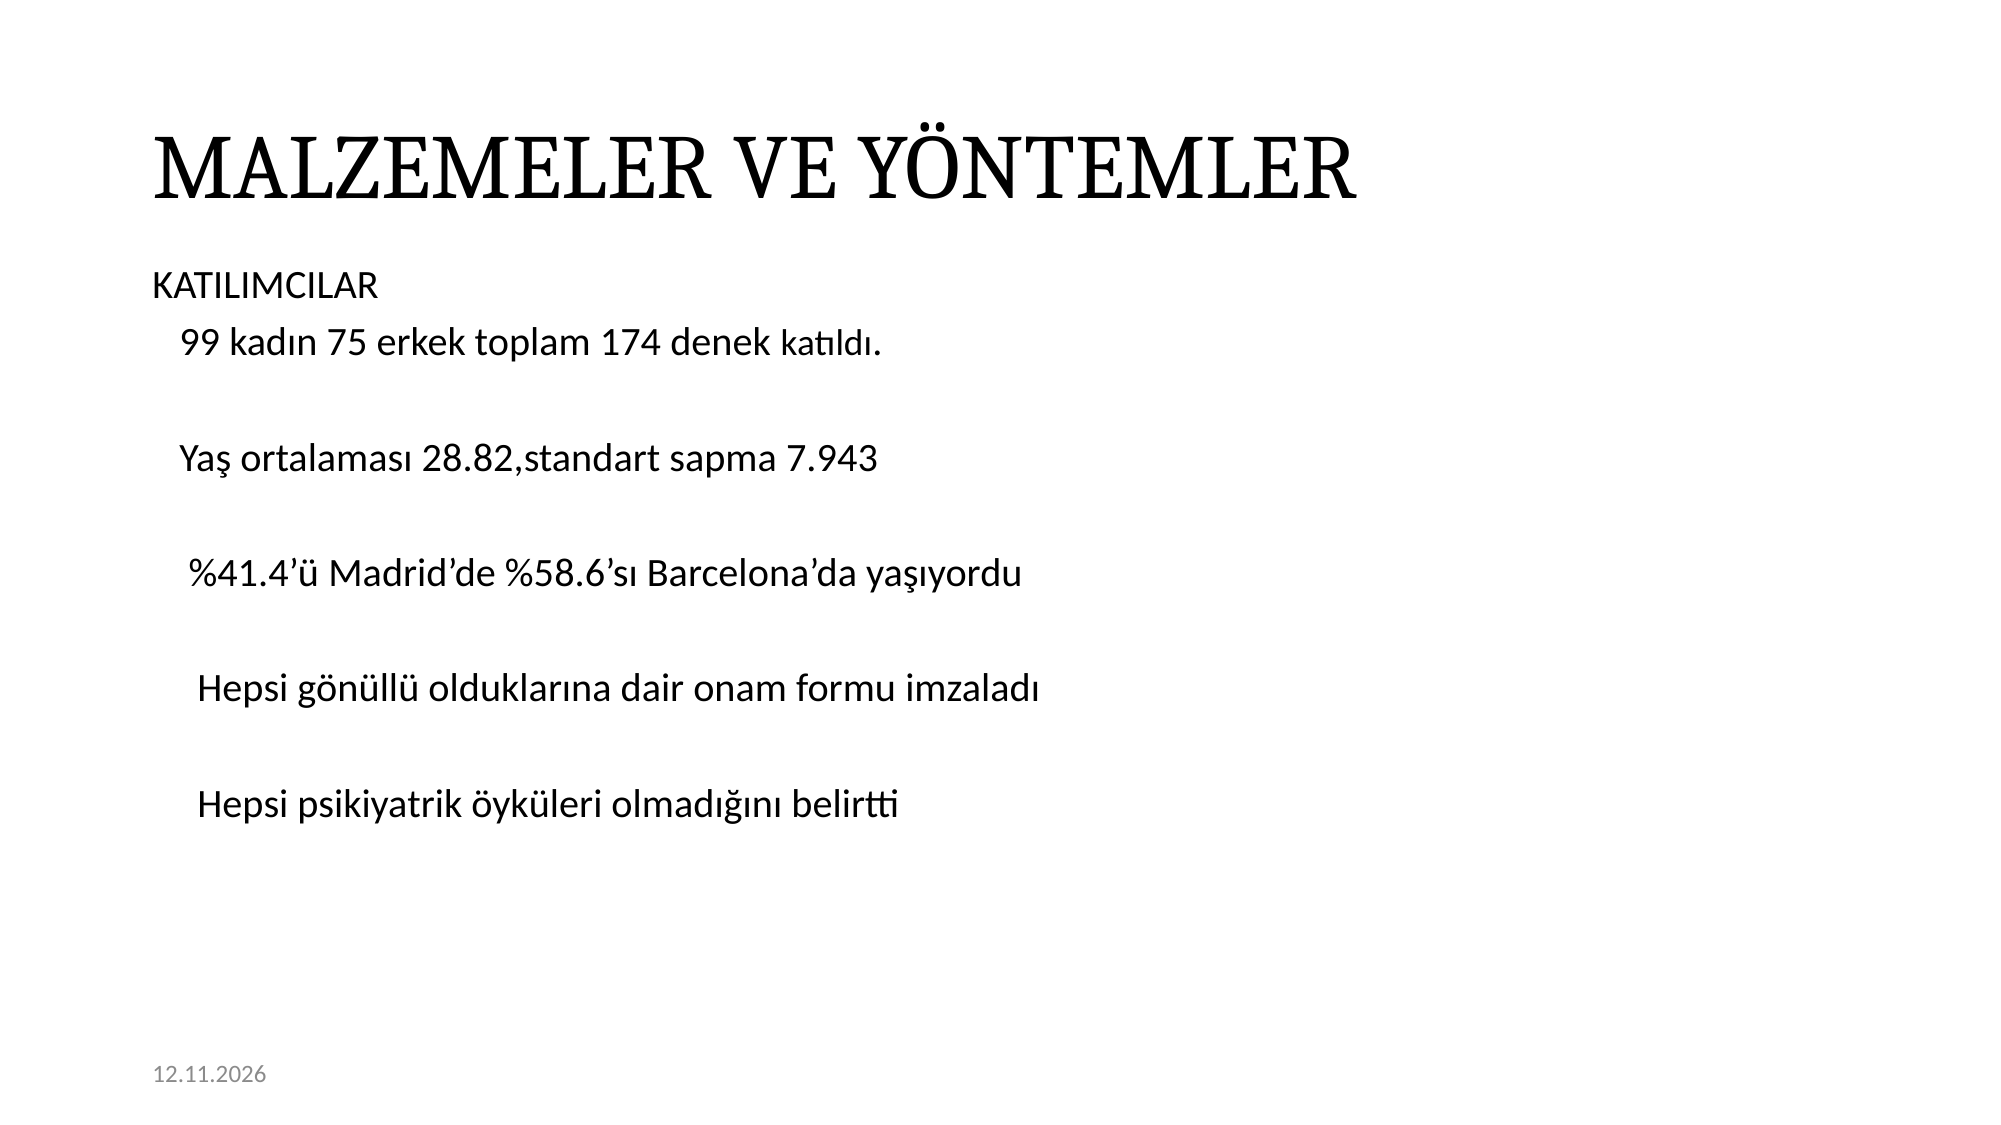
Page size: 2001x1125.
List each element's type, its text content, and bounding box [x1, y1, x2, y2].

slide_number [137, 1042, 588, 1103]
title MALZEMELER VE YÖNTEMLER [137, 59, 1863, 255]
list KATILIMCILAR 99 kadın 75 erkek toplam 174 denek katıldı. Yaş ortalaması 28.82,standart sapma 7.943 %41.4’ü Madrid’de %58.6’sı Barcelona’da yaşıyordu Hepsi gönüllü olduklarına dair onam formu imzaladı Hepsi psikiyatrik öyküleri olmadığını belirtti [137, 255, 1863, 1014]
